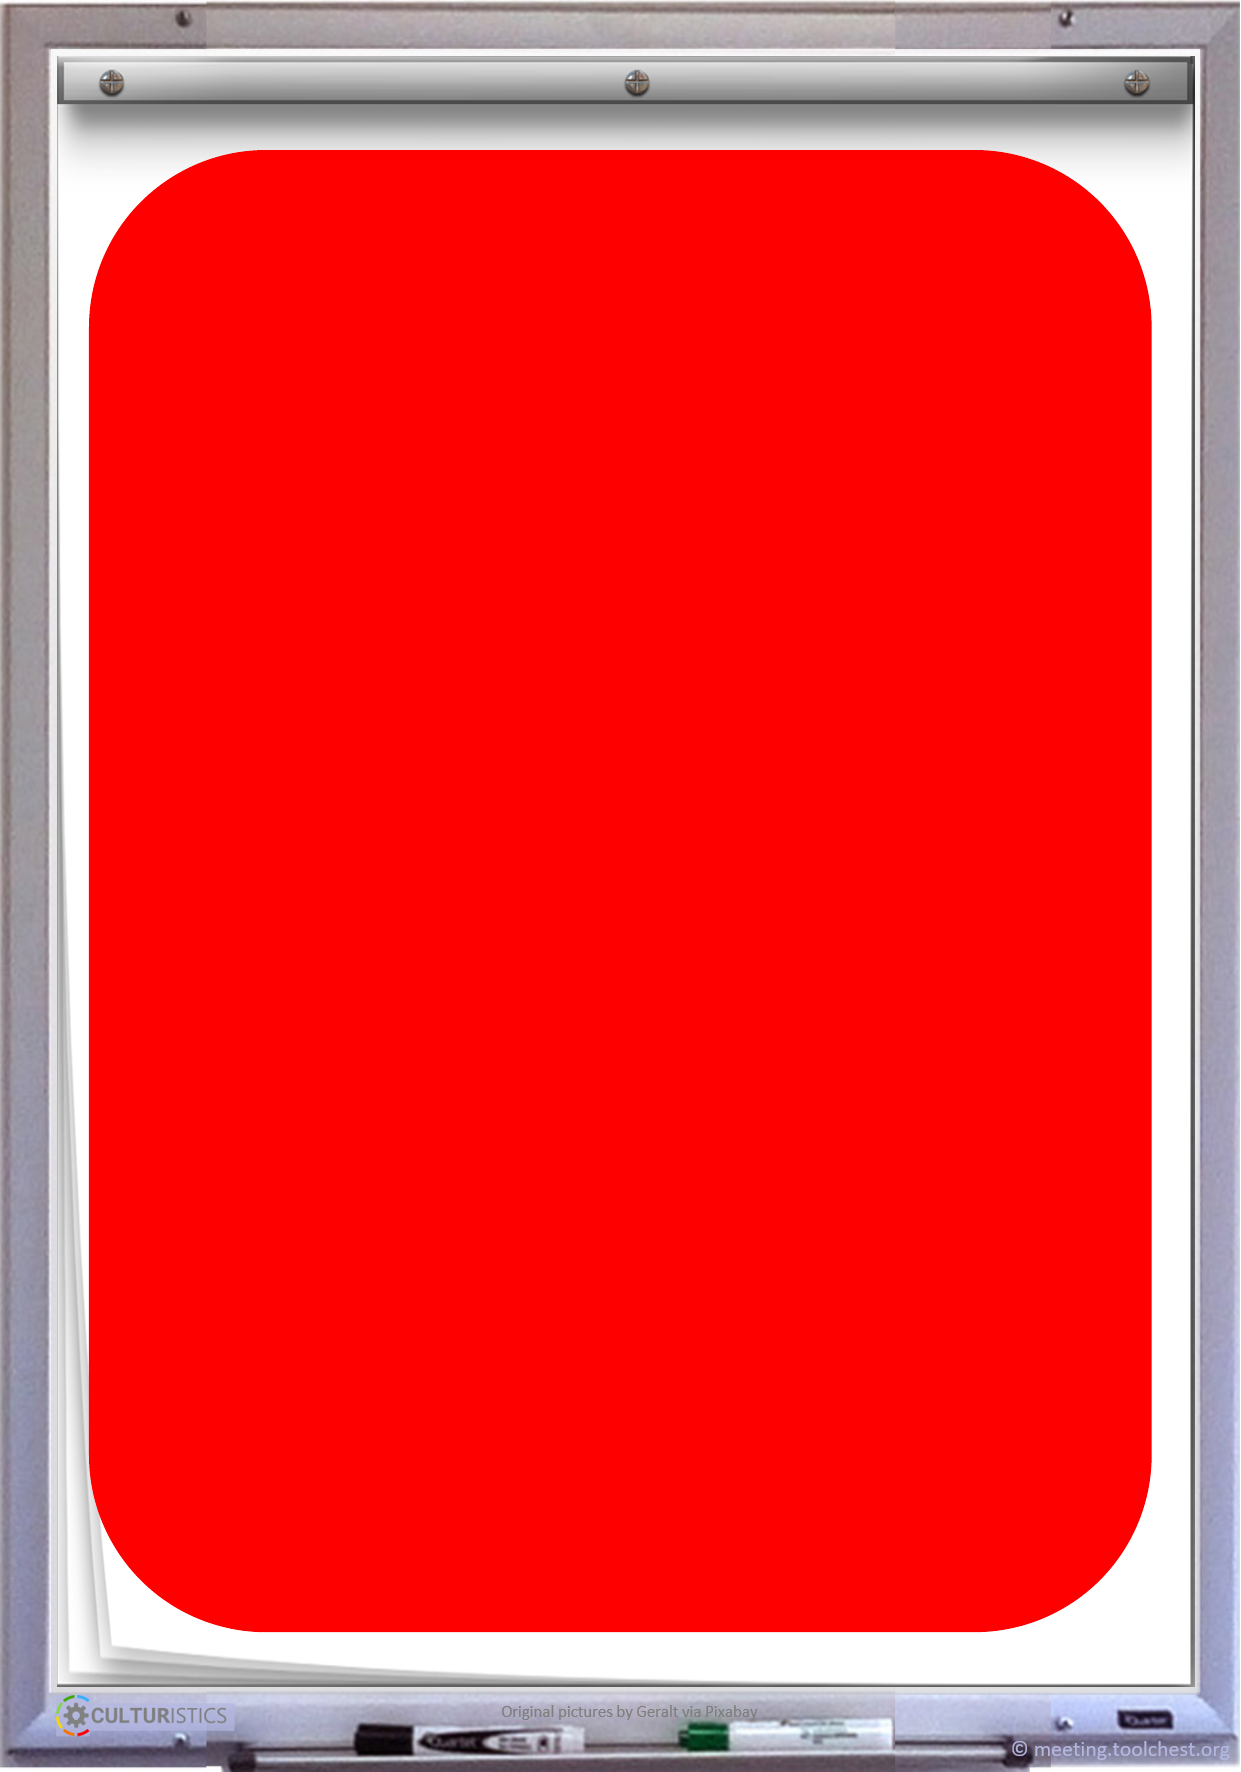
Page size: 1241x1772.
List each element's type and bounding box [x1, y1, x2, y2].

picture [0, 0, 1241, 1772]
text_box [87, 148, 1153, 1634]
